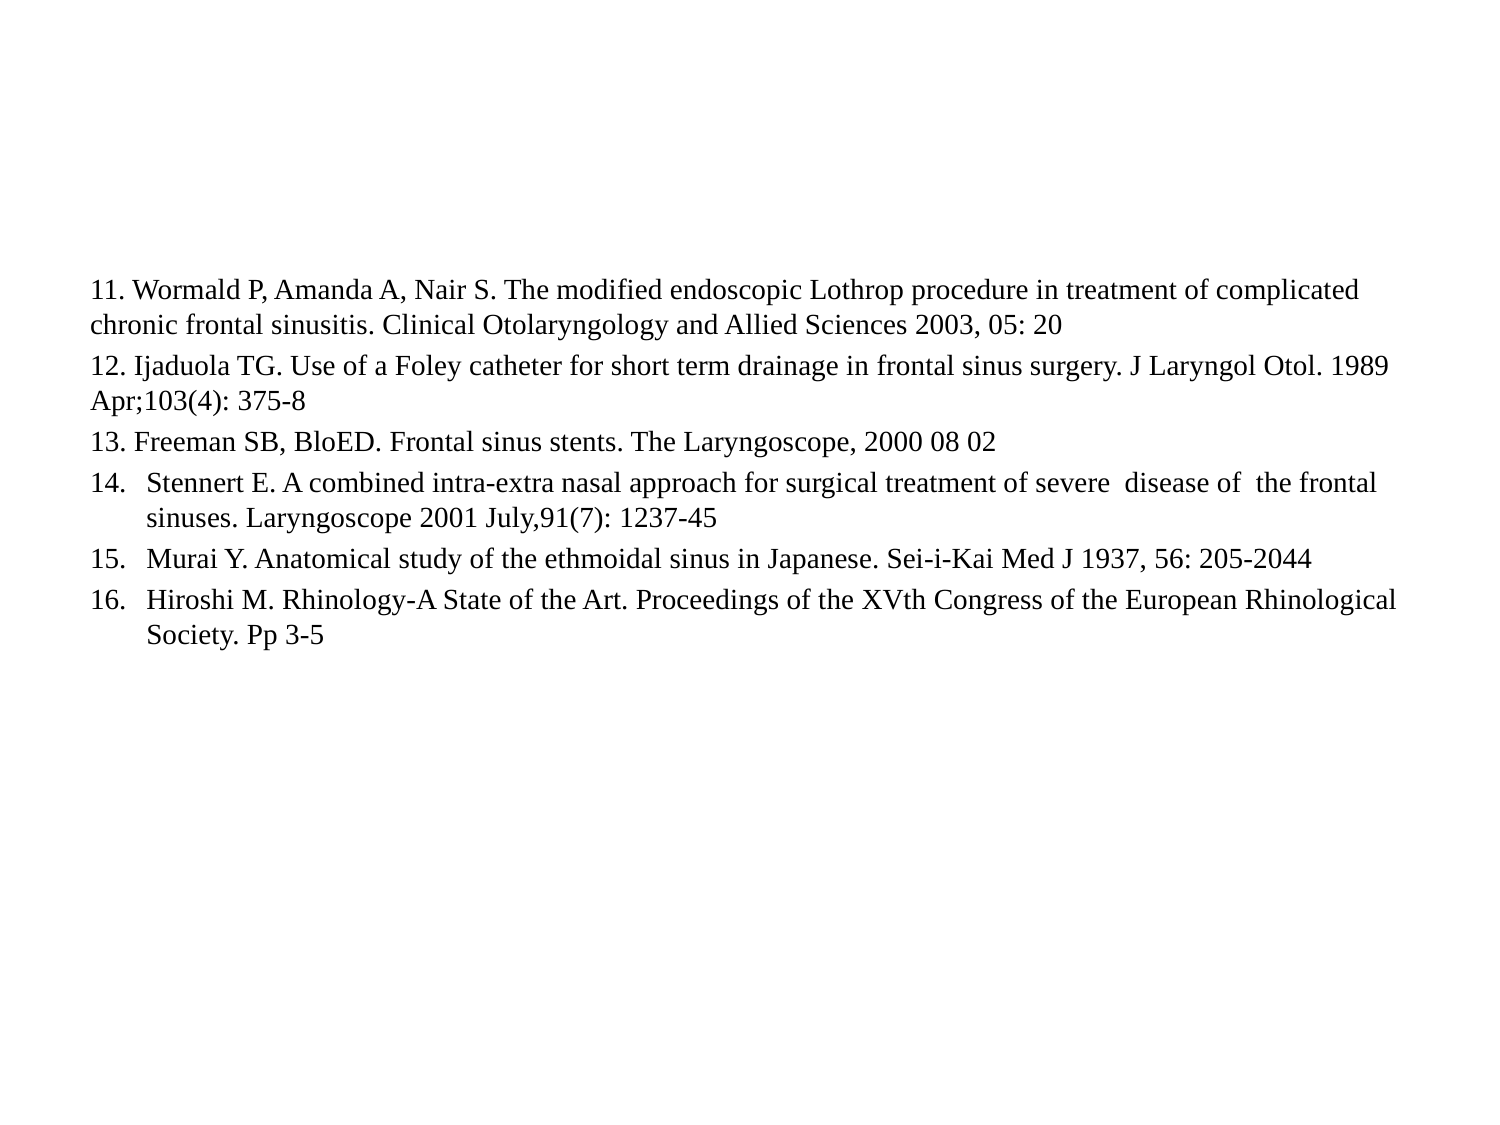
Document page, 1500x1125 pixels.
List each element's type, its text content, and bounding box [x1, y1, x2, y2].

list 11. Wormald P, Amanda A, Nair S. The modified endoscopic Lothrop procedure in treatment of complicated chronic frontal sinusitis. Clinical Otolaryngology and Allied Sciences 2003, 05: 20 12. Ijaduola TG. Use of a Foley catheter for short term drainage in frontal sinus surgery. J Laryngol Otol. 1989 Apr;103(4): 375-8 13. Freeman SB, BloED. Frontal sinus stents. The Laryngoscope, 2000 08 02 Stennert E. A combined intra-extra nasal approach for surgical treatment of severe disease of the frontal sinuses. Laryngoscope 2001 July,91(7): 1237-45 Murai Y. Anatomical study of the ethmoidal sinus in Japanese. Sei-i-Kai Med J 1937, 56: 205-2044 Hiroshi M. Rhinology-A State of the Art. Proceedings of the XVth Congress of the European Rhinological Society. Pp 3-5 [75, 262, 1425, 1005]
